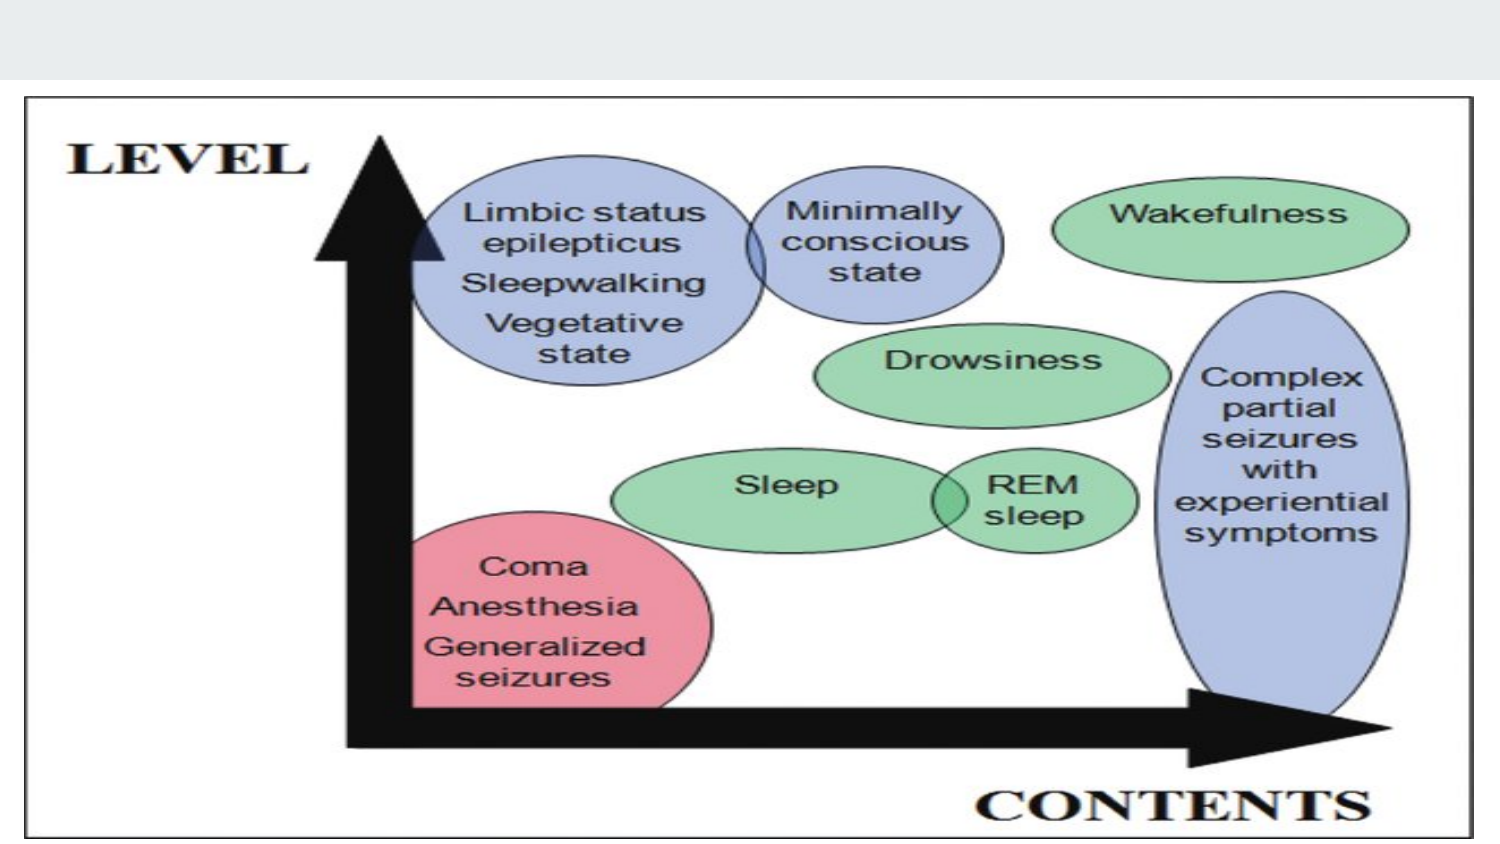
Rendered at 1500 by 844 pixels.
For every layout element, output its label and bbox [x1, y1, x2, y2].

picture [24, 96, 1475, 840]
